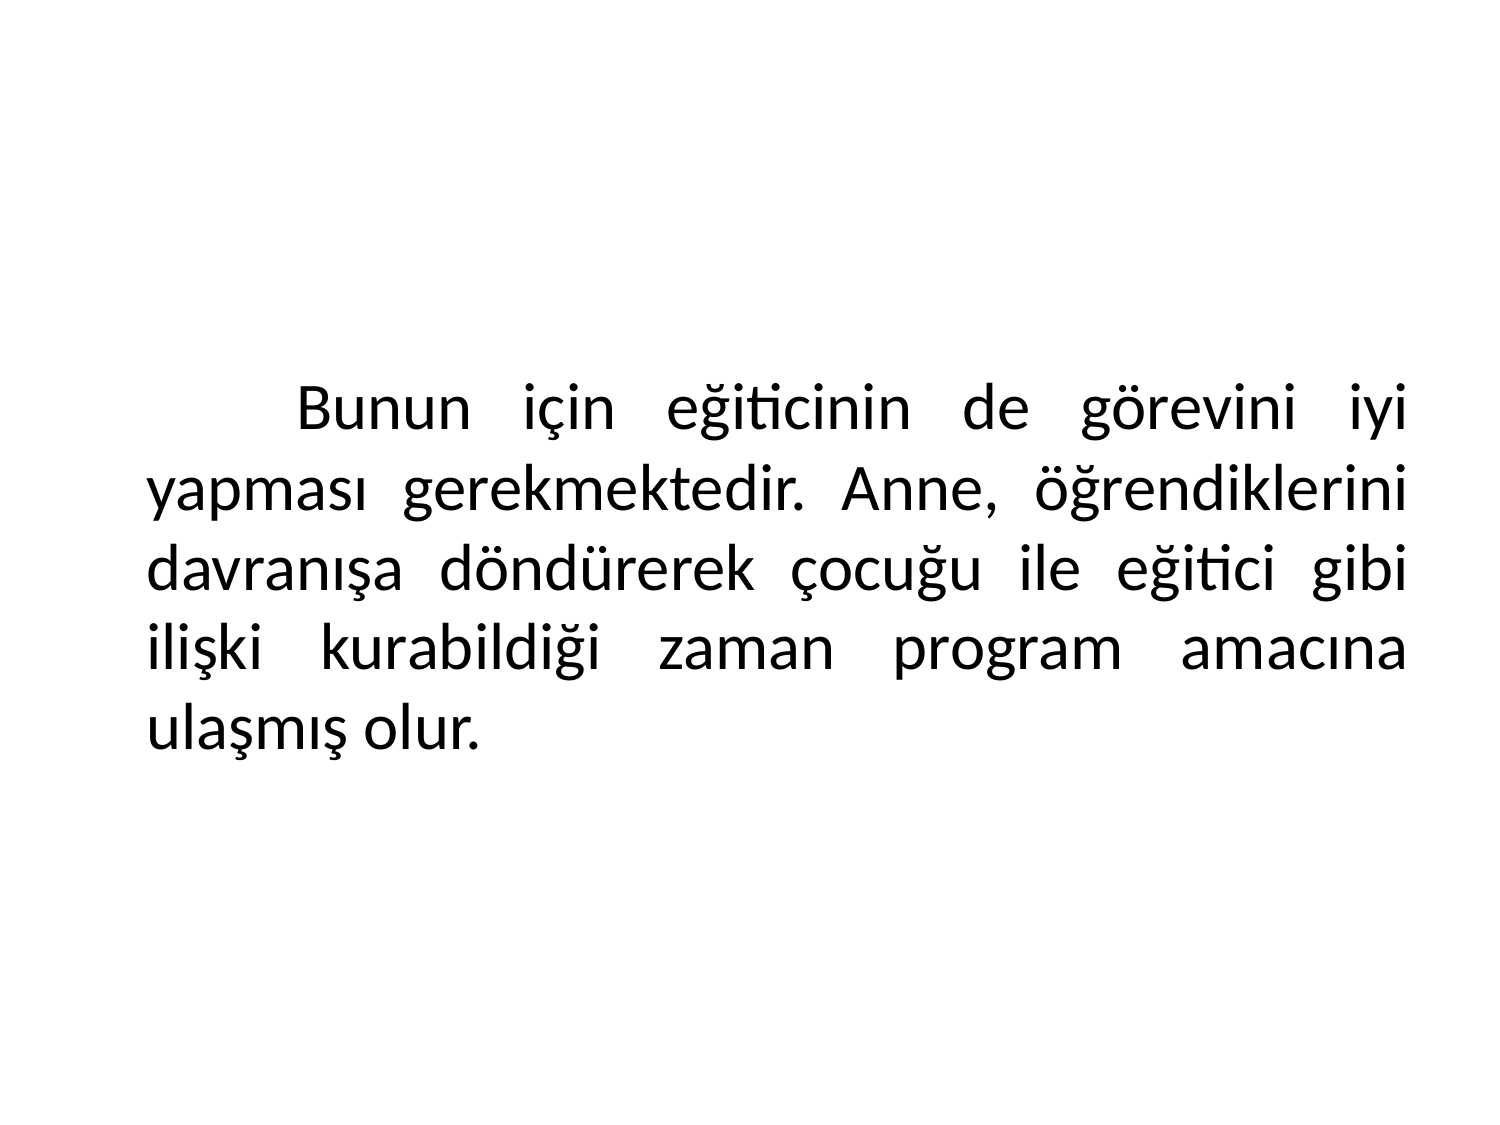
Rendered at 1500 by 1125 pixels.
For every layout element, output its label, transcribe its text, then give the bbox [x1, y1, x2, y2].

list Bunun için eğiticinin de görevini iyi yapması gerekmektedir. Anne, öğrendiklerini davranışa döndürerek çocuğu ile eğitici gibi ilişki kurabildiği zaman program amacına ulaşmış olur. [75, 262, 1425, 1005]
